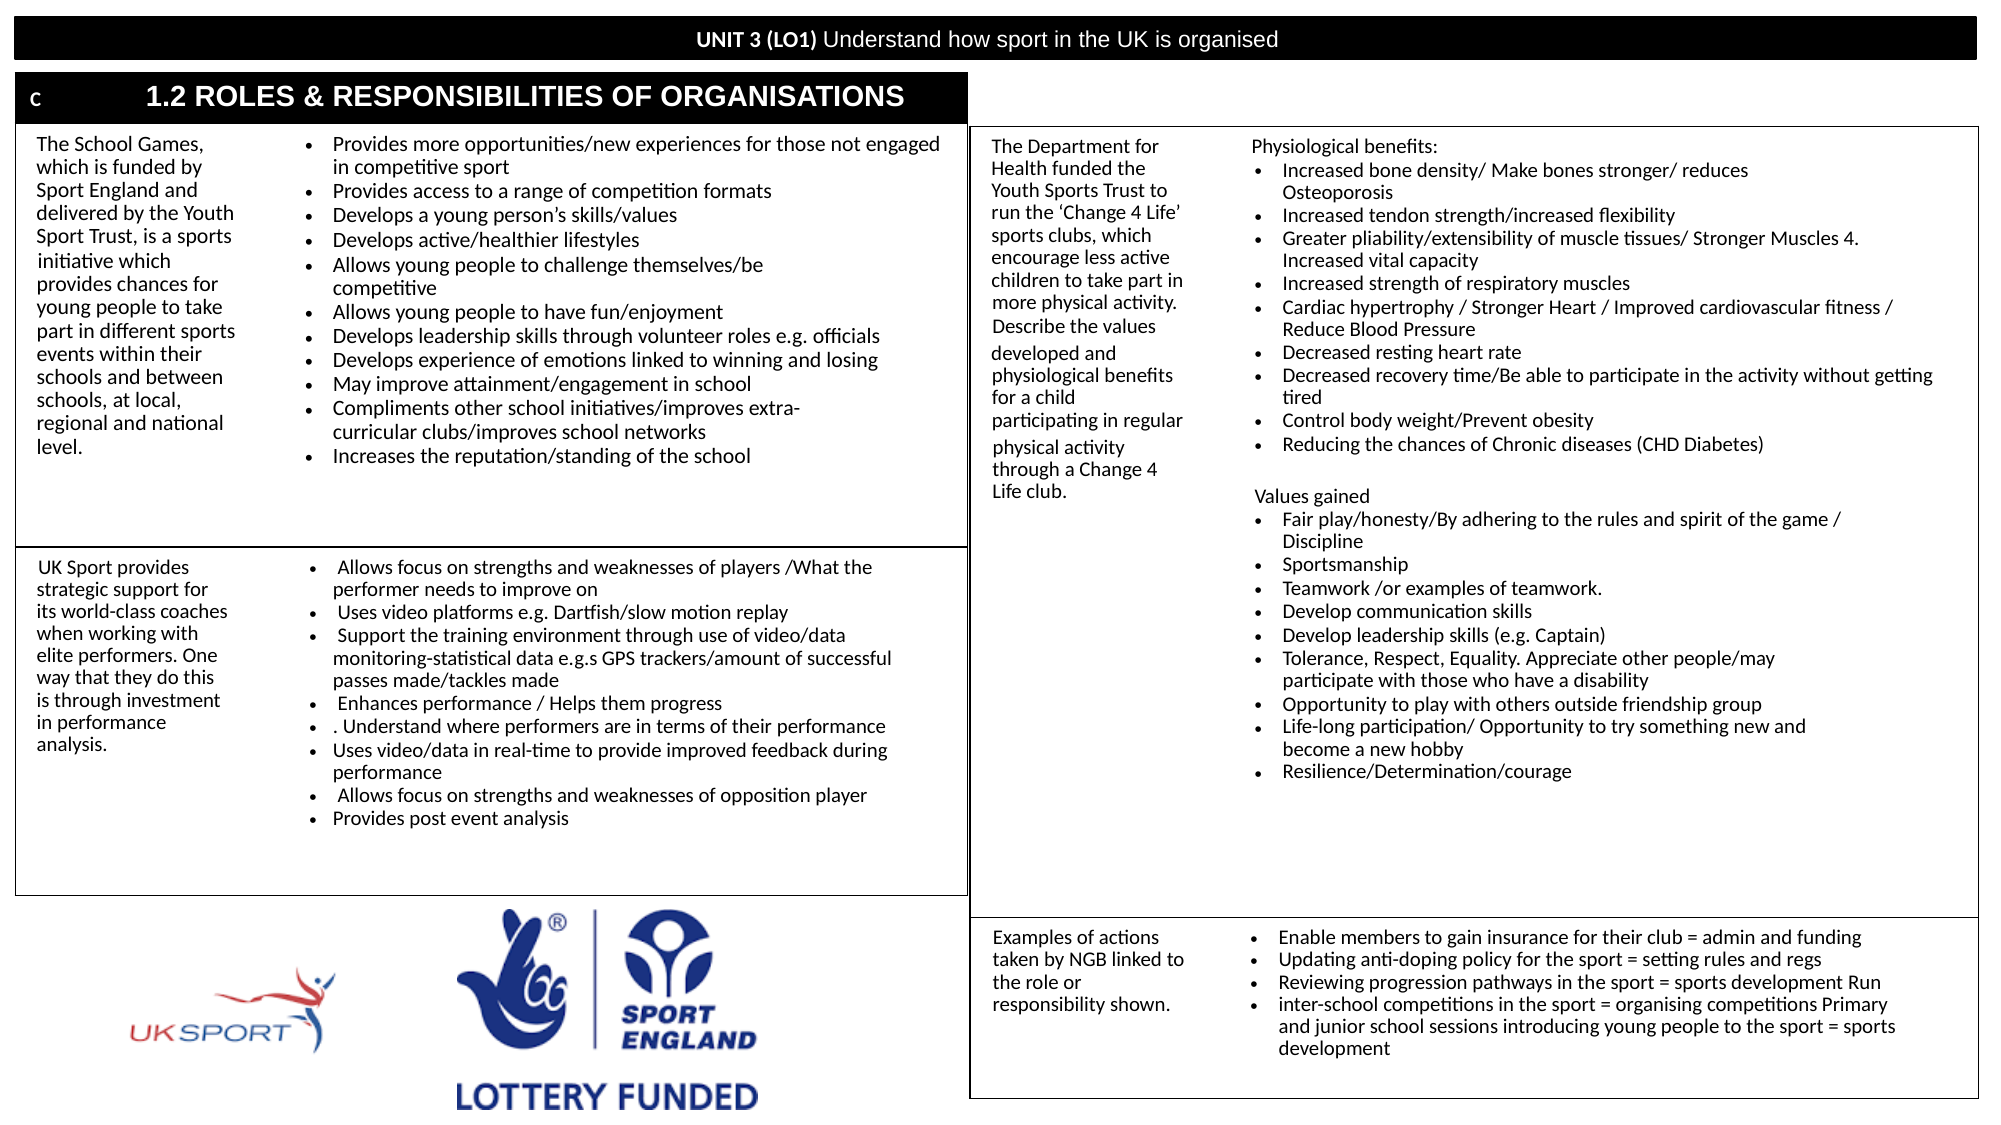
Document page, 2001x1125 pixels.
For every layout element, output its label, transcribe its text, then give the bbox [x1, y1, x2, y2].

text_box UNIT 3 (LO1) Understand how sport in the UK is organised [15, 16, 1977, 60]
table_header The Department for Health funded the Youth Sports Trust to run the ‘Change 4 Life’ sports clubs, which encourage less active children to take part in more physical activity. Describe the values developed and physiological benefits for a child participating in regular physical activity through a Change 4 Life club. [971, 127, 1229, 917]
table_cell Enable members to gain insurance for their club = admin and funding Updating anti-doping policy for the sport = setting rules and regs Reviewing progression pathways in the sport = sports development Run inter-school competitions in the sport = organising competitions Primary and junior school sessions introducing young people to the sport = sports development [1229, 918, 1978, 1098]
picture [457, 909, 758, 1111]
table_cell Allows focus on strengths and weaknesses of players /What the performer needs to improve on Uses video platforms e.g. Dartfish/slow motion replay Support the training environment through use of video/data monitoring-statistical data e.g.s GPS trackers/amount of successful passes made/tackles made Enhances performance / Helps them progress . Understand where performers are in terms of their performance Uses video/data in real-time to provide improved feedback during performance Allows focus on strengths and weaknesses of opposition player Provides post event analysis [265, 548, 967, 895]
table_header C 1.2 ROLES & RESPONSIBILITIES OF ORGANISATIONS [16, 74, 967, 122]
picture [120, 903, 345, 1117]
table_cell Provides more opportunities/new experiences for those not engaged in competitive sport Provides access to a range of competition formats Develops a young person’s skills/values Develops active/healthier lifestyles Allows young people to challenge themselves/be competitive Allows young people to have fun/enjoyment Develops leadership skills through volunteer roles e.g. officials Develops experience of emotions linked to winning and losing May improve attainment/engagement in school Compliments other school initiatives/improves extra-curricular clubs/improves school networks Increases the reputation/standing of the school [265, 124, 967, 546]
table_cell The School Games, which is funded by Sport England and delivered by the Youth Sport Trust, is a sports initiative which provides chances for young people to take part in different sports events within their schools and between schools, at local, regional and national level. [16, 124, 265, 546]
table_header Physiological benefits: Increased bone density/ Make bones stronger/ reduces Osteoporosis Increased tendon strength/increased flexibility Greater pliability/extensibility of muscle tissues/ Stronger Muscles 4. Increased vital capacity Increased strength of respiratory muscles Cardiac hypertrophy / Stronger Heart / Improved cardiovascular fitness / Reduce Blood Pressure Decreased resting heart rate Decreased recovery time/Be able to participate in the activity without getting tired Control body weight/Prevent obesity Reducing the chances of Chronic diseases (CHD Diabetes) Values gained Fair play/honesty/By adhering to the rules and spirit of the game / Discipline Sportsmanship Teamwork /or examples of teamwork. Develop communication skills Develop leadership skills (e.g. Captain) Tolerance, Respect, Equality. Appreciate other people/may participate with those who have a disability Opportunity to play with others outside friendship group Life-long participation/ Opportunity to try something new and become a new hobby Resilience/Determination/courage [1229, 127, 1978, 917]
table_cell UK Sport provides strategic support for its world-class coaches when working with elite performers. One way that they do this is through investment in performance analysis. [16, 548, 265, 895]
table_cell Examples of actions taken by NGB linked to the role or responsibility shown. [971, 918, 1229, 1098]
